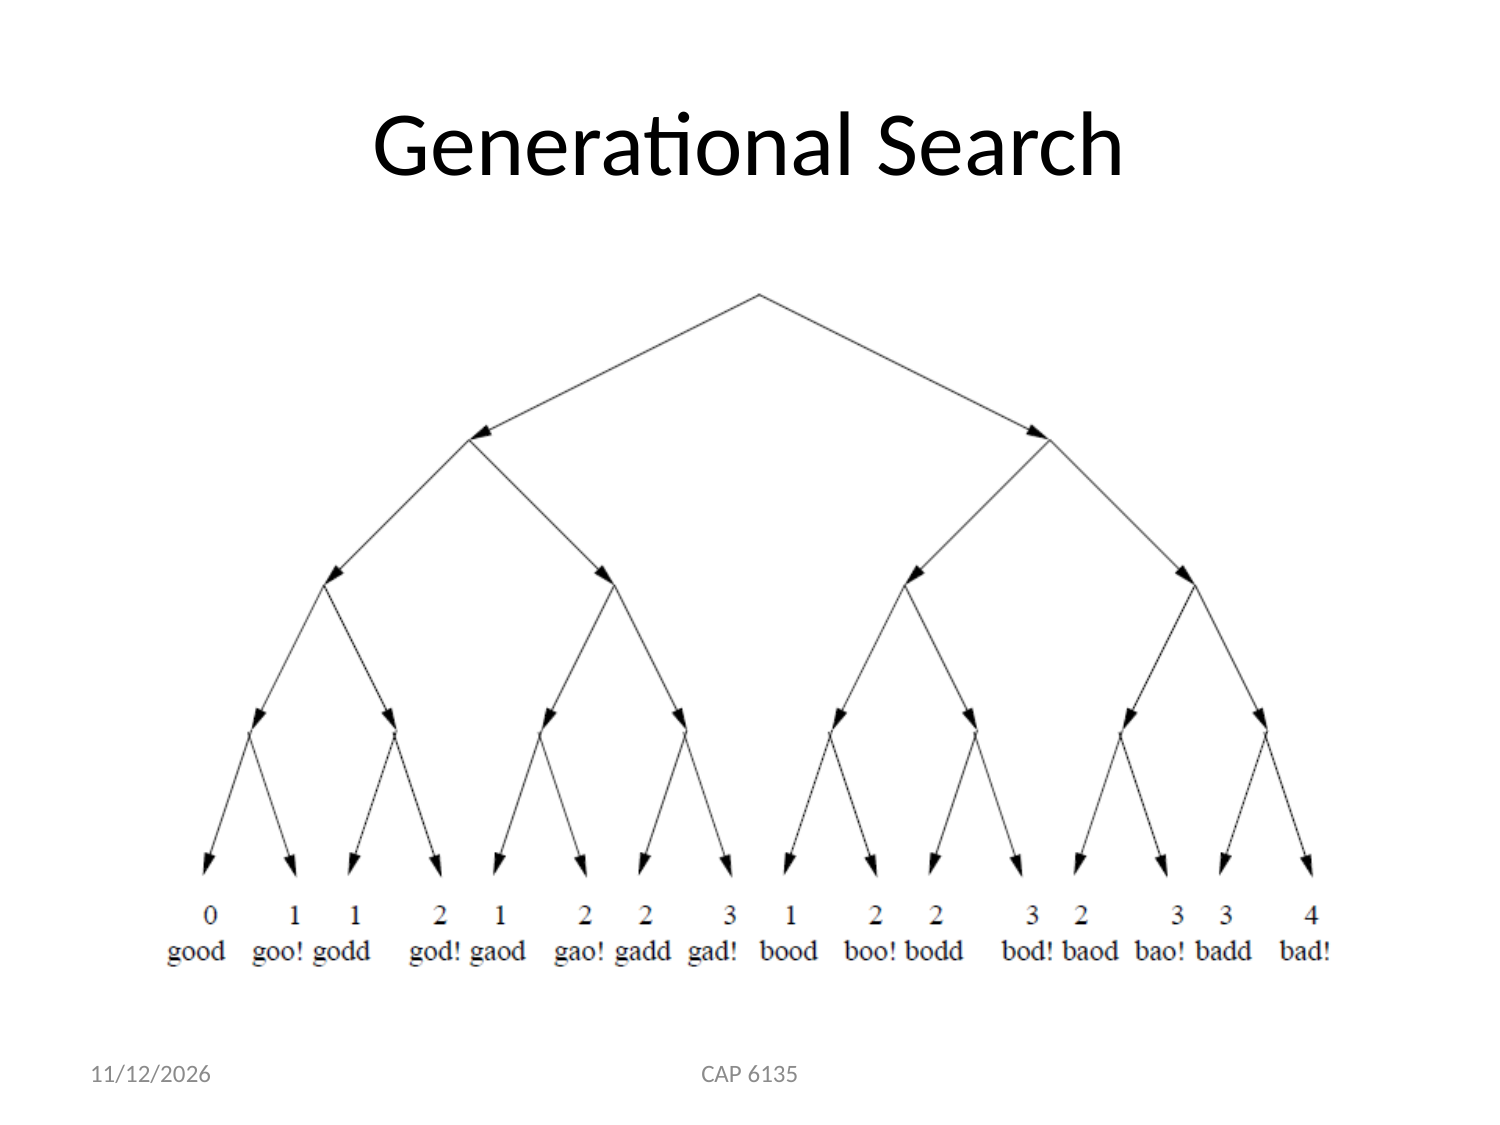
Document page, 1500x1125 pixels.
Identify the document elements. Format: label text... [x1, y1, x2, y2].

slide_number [75, 1042, 425, 1103]
title Generational Search [75, 45, 1425, 233]
footer CAP 6135 [512, 1042, 988, 1103]
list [146, 272, 1354, 995]
